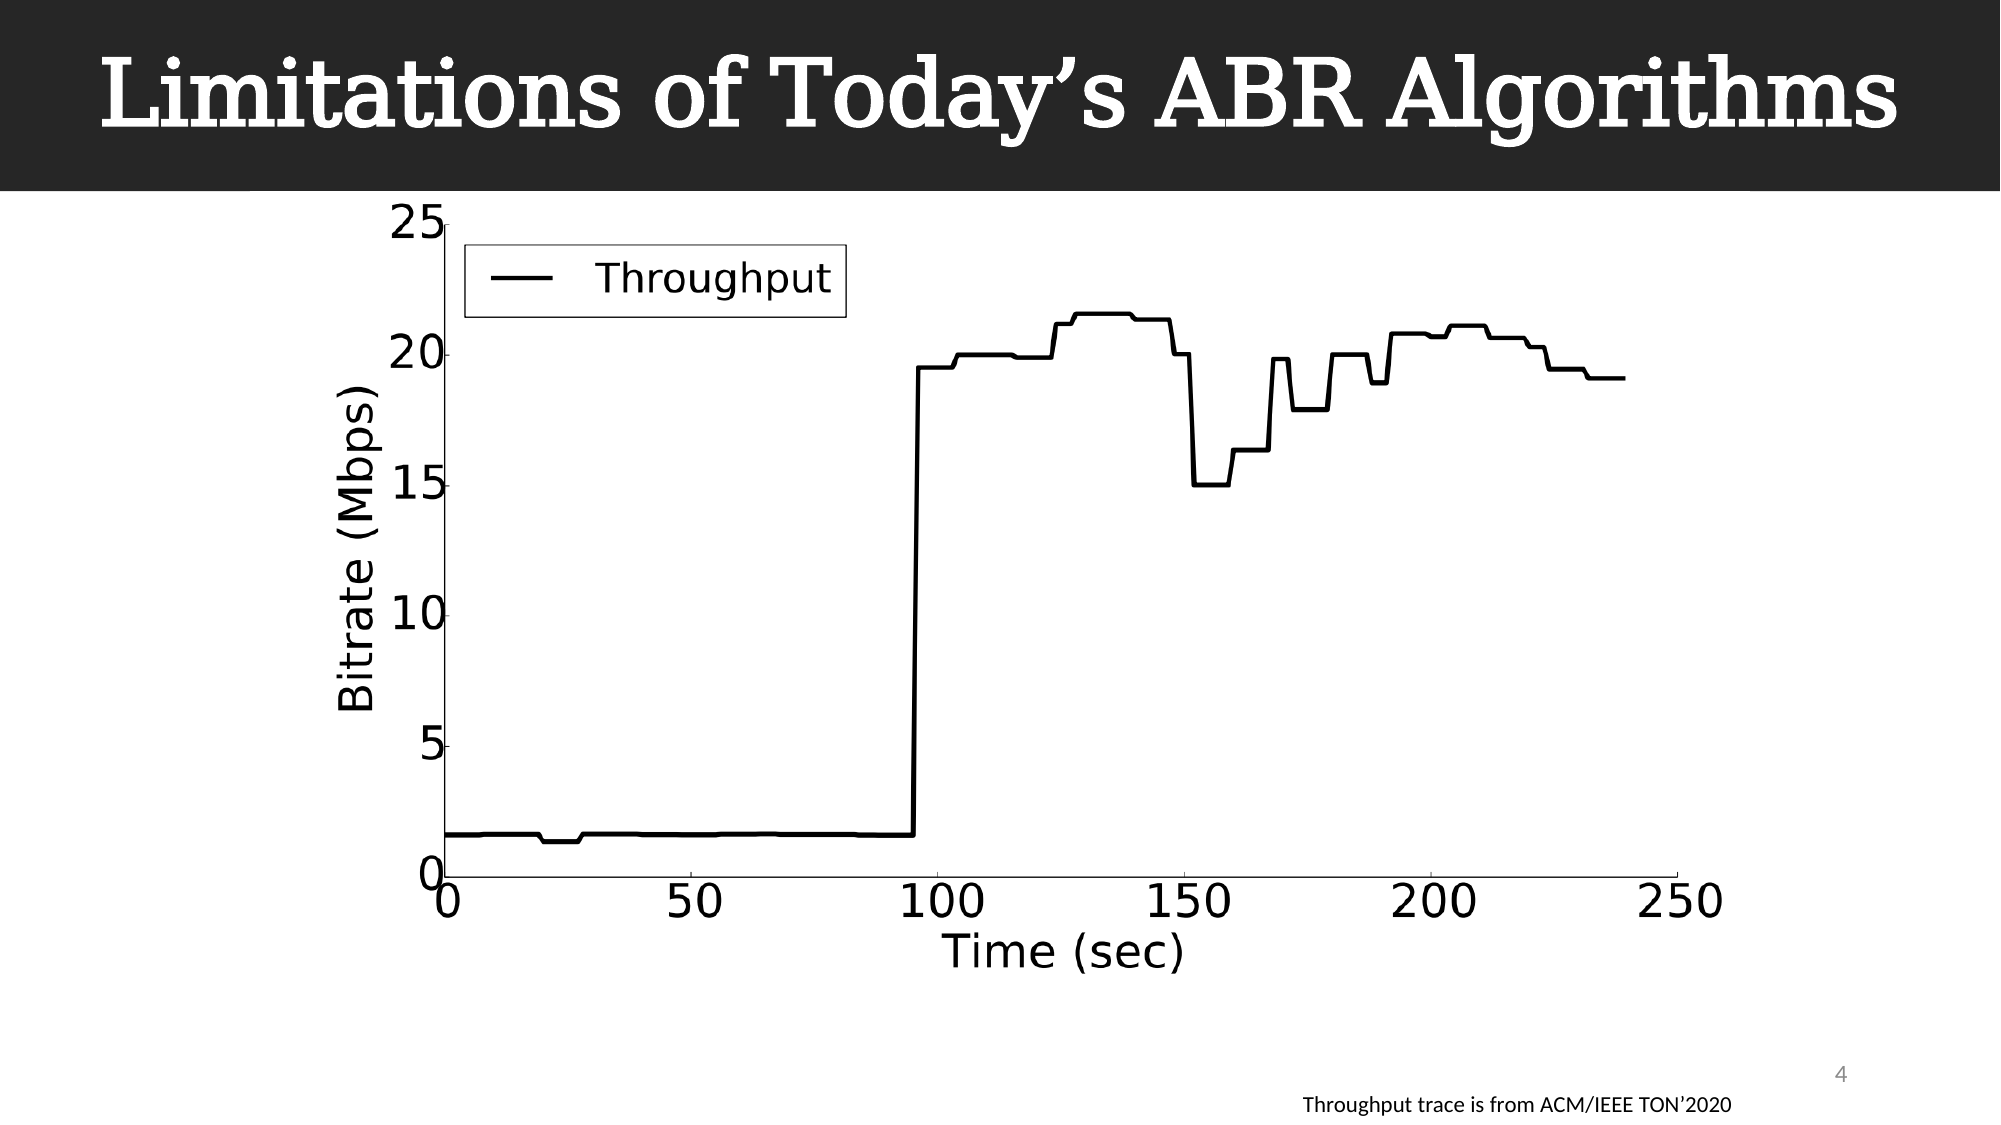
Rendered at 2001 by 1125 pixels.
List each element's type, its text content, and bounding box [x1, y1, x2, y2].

text_box Limitations of Today’s ABR Algorithms [0, 0, 2000, 192]
picture [249, 191, 1750, 1025]
slide_number 4 [1412, 1042, 1863, 1103]
text_box Throughput trace is from ACM/IEEE TON’2020 [1288, 1082, 1748, 1125]
